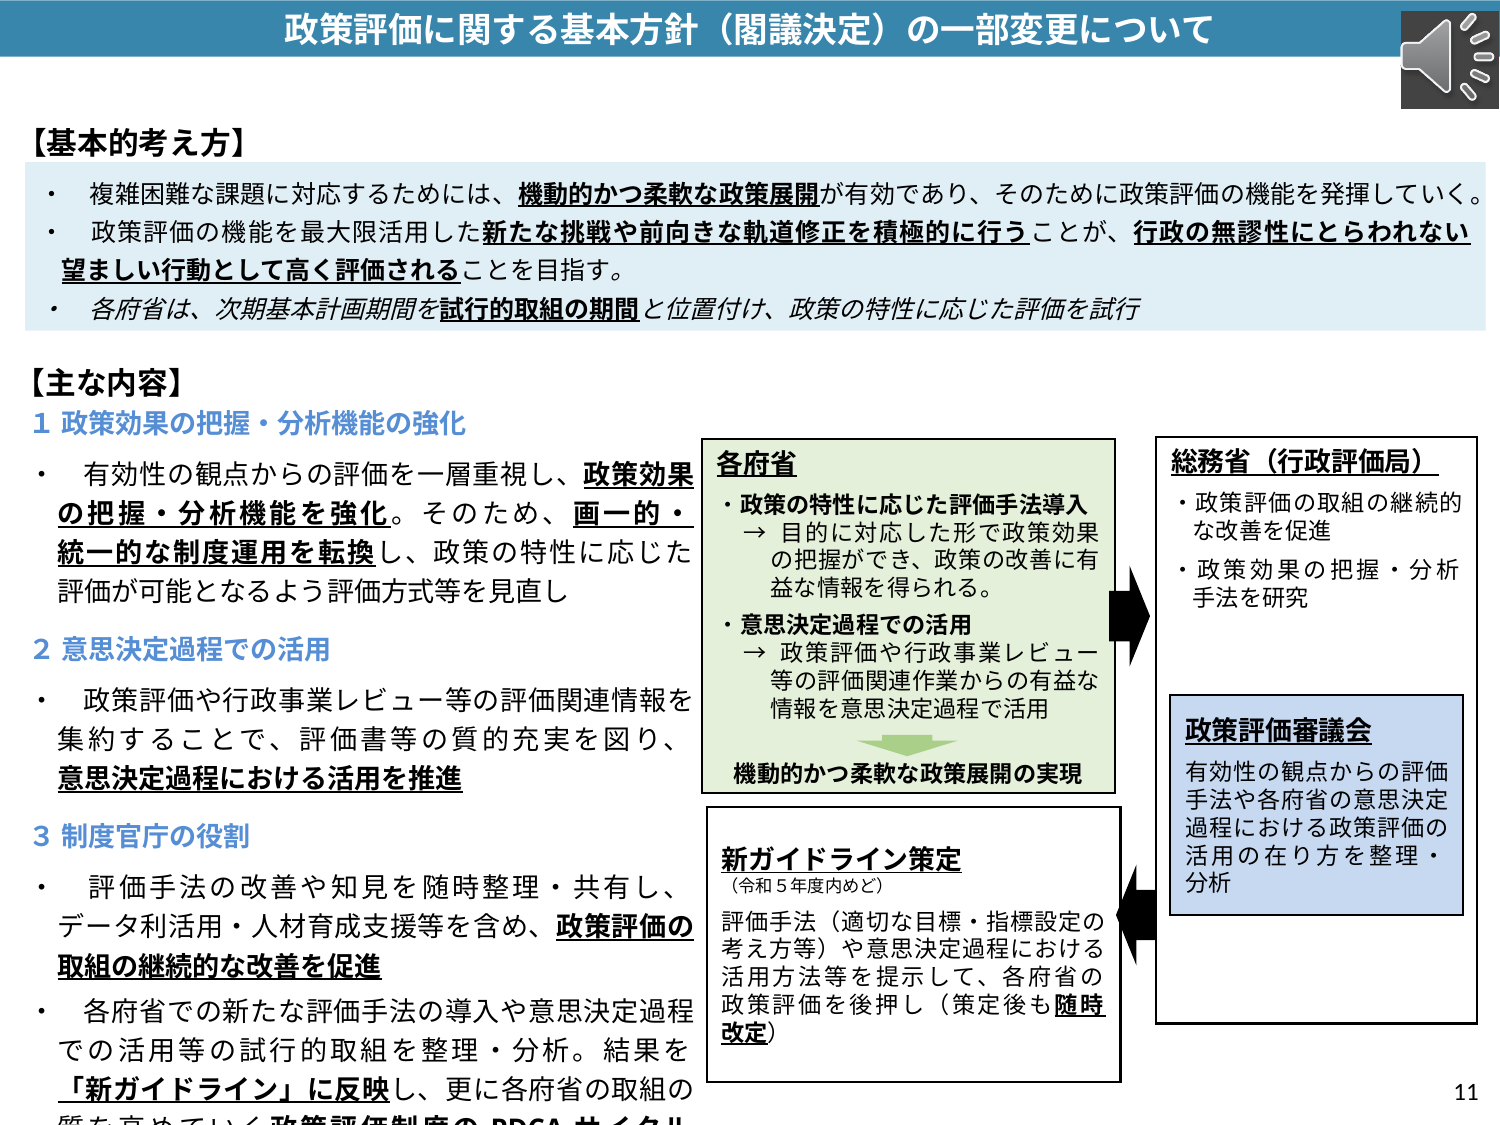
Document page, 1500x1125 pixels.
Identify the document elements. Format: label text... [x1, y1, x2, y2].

slide_number 11 [1156, 1060, 1494, 1120]
text_box [1108, 565, 1152, 667]
picture [1399, 9, 1500, 110]
text_box 【基本的考え方】 [1, 107, 347, 169]
text_box ・ 複雑困難な課題に対応するためには、機動的かつ柔軟な政策展開が有効であり、そのために政策評価の機能を発揮していく。 ・ 政策評価の機能を最大限活用した新たな挑戦や前向きな軌道修正を積極的に行うことが、行政の無謬性にとらわれない 望ましい行動として高く評価されることを目指す。 ・ 各府省は、次期基本計画期間を試行的取組の期間と位置付け、政策の特性に応じた評価を試行 [25, 162, 1486, 331]
text_box 政策評価審議会 有効性の観点からの評価手法や各府省の意思決定過程における政策評価の活用の在り方を整理・ 分析 [1169, 694, 1464, 916]
text_box 新ガイドライン策定 （令和５年度内めど） 評価手法（適切な目標・指標設定の考え方等）や意思決定過程における活用方法等を提示して、各府省の 政策評価を後押し（策定後も随時 改定） [706, 806, 1122, 1083]
text_box [856, 733, 958, 758]
text_box 【主な内容】 [0, 346, 541, 408]
table_header １ 政策効果の把握・分析機能の強化 ・ 有効性の観点からの評価を一層重視し、政策効果の把握・分析機能を強化。そのため、画一的・ 統一的な制度運用を転換し、政策の特性に応じた 評価が可能となるよう評価方式等を見直し ２ 意思決定過程での活用 ・ 政策評価や行政事業レビュー等の評価関連情報を集約することで、評価書等の質的充実を図り、 意思決定過程における活用を推進 ３ 制度官庁の役割 ・ 評価手法の改善や知見を随時整理・共有し、 データ利活用・人材育成支援等を含め、政策評価の取組の継続的な改善を促進 ・ 各府省での新たな評価手法の導入や意思決定過程での活用等の試行的取組を整理・分析。結果を 「新ガイドライン」に反映し、更に各府省の取組の質を高めていく政策評価制度のPDCAサイクル を確立 [21, 395, 702, 1074]
text_box 総務省（行政評価局） ・政策評価の取組の継続的な改善を促進 ・政策効果の把握・分析 手法を研究 [1155, 436, 1478, 1025]
text_box [1122, 864, 1155, 966]
text_box 政策評価に関する基本方針（閣議決定）の一部変更について [0, 0, 1500, 57]
text_box 各府省 ・政策の特性に応じた評価手法導入 → 目的に対応した形で政策効果の把握ができ、政策の改善に有益な情報を得られる。 ・意思決定過程での活用 → 政策評価や行政事業レビュー等の評価関連作業からの有益な情報を意思決定過程で活用 機動的かつ柔軟な政策展開の実現 [702, 438, 1116, 794]
